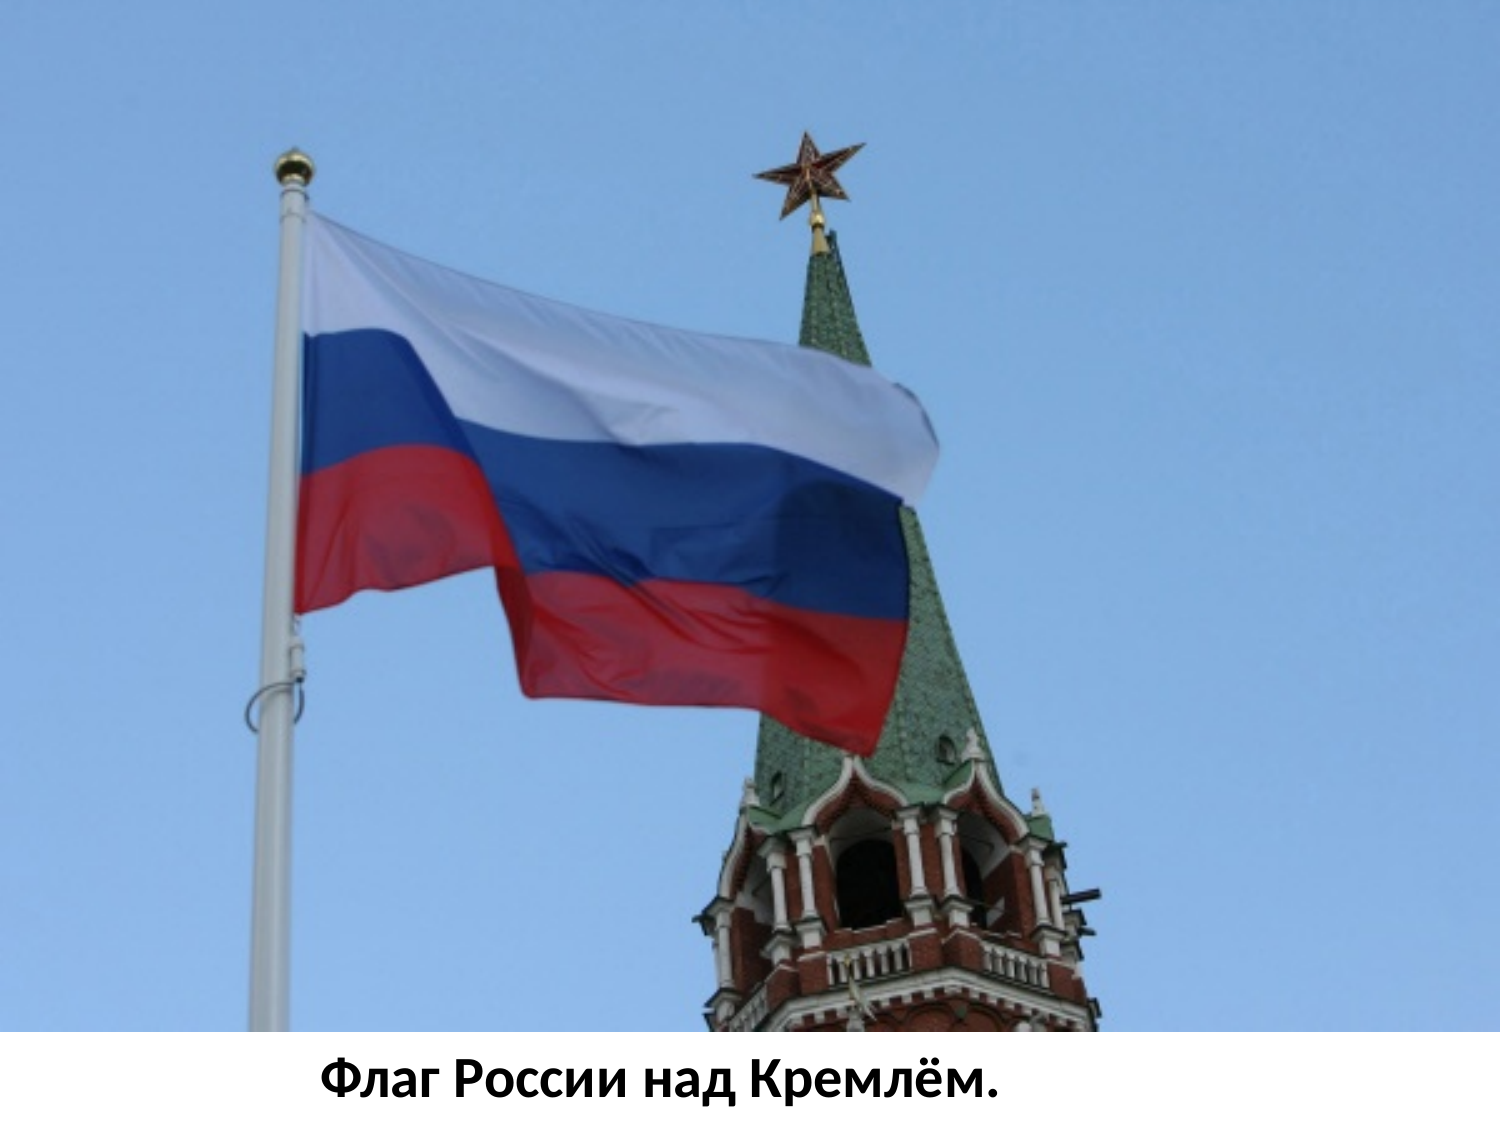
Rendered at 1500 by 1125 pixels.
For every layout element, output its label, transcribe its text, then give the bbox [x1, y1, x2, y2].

picture [0, 0, 1500, 1032]
text_box Флаг России над Кремлём. [93, 1041, 1360, 1116]
